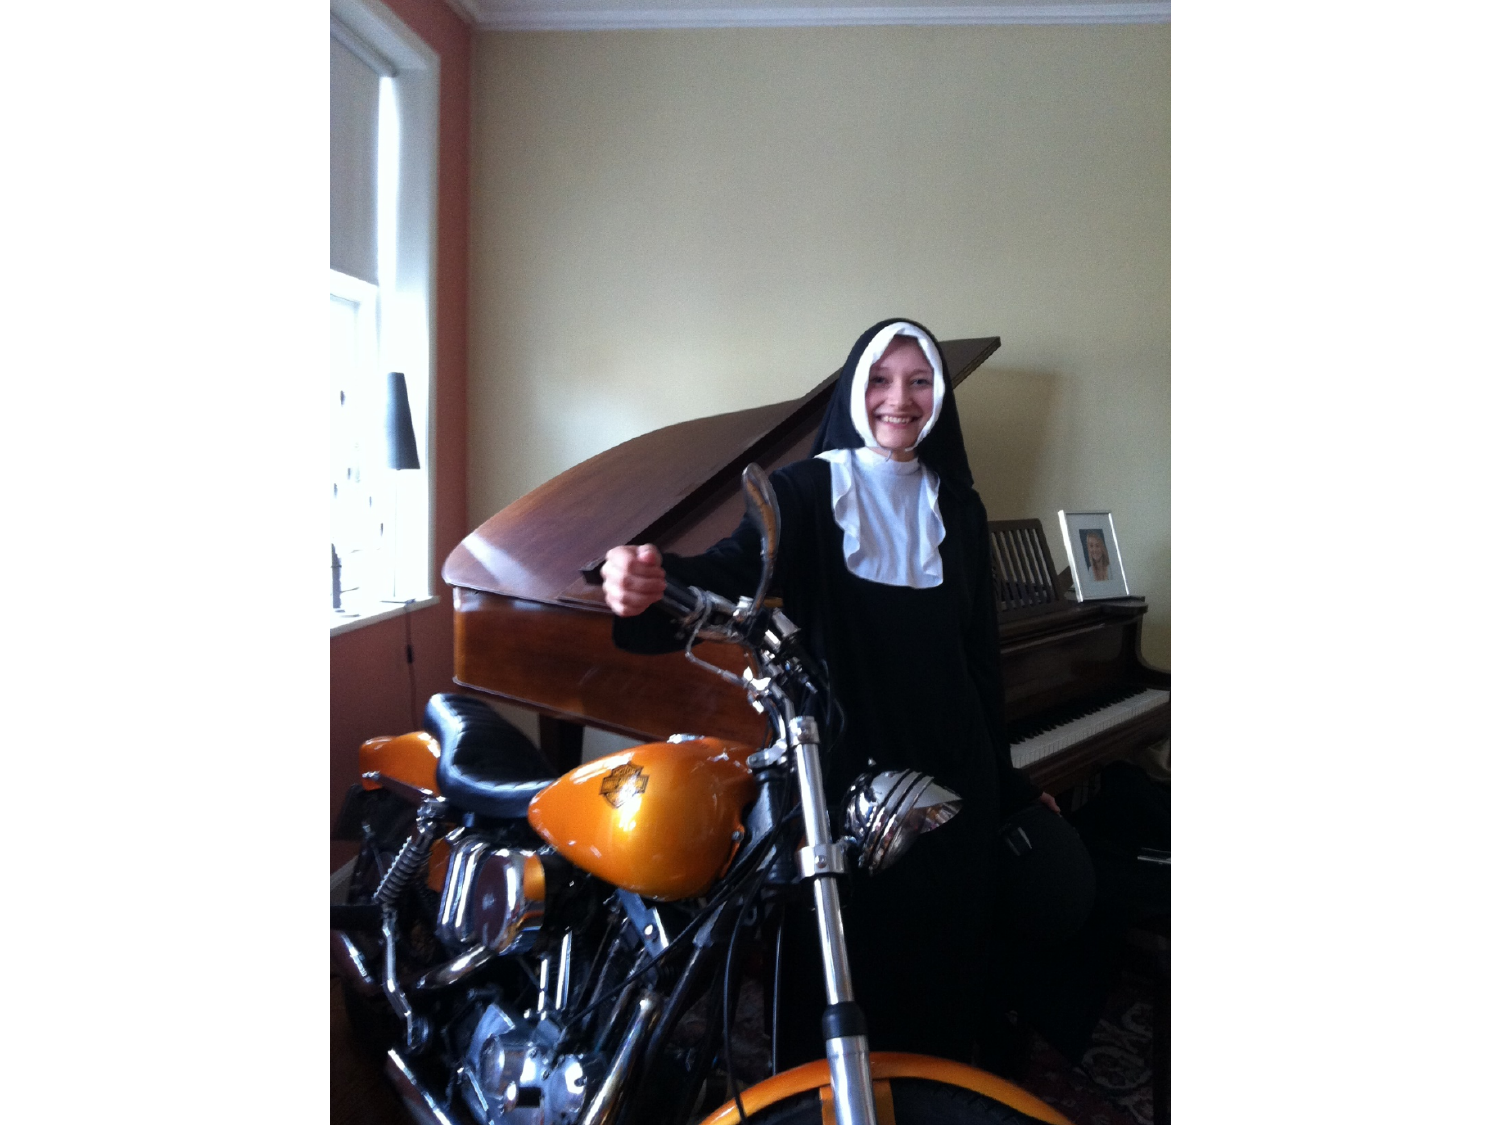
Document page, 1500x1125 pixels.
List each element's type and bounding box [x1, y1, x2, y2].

picture [187, 1, 1313, 1125]
